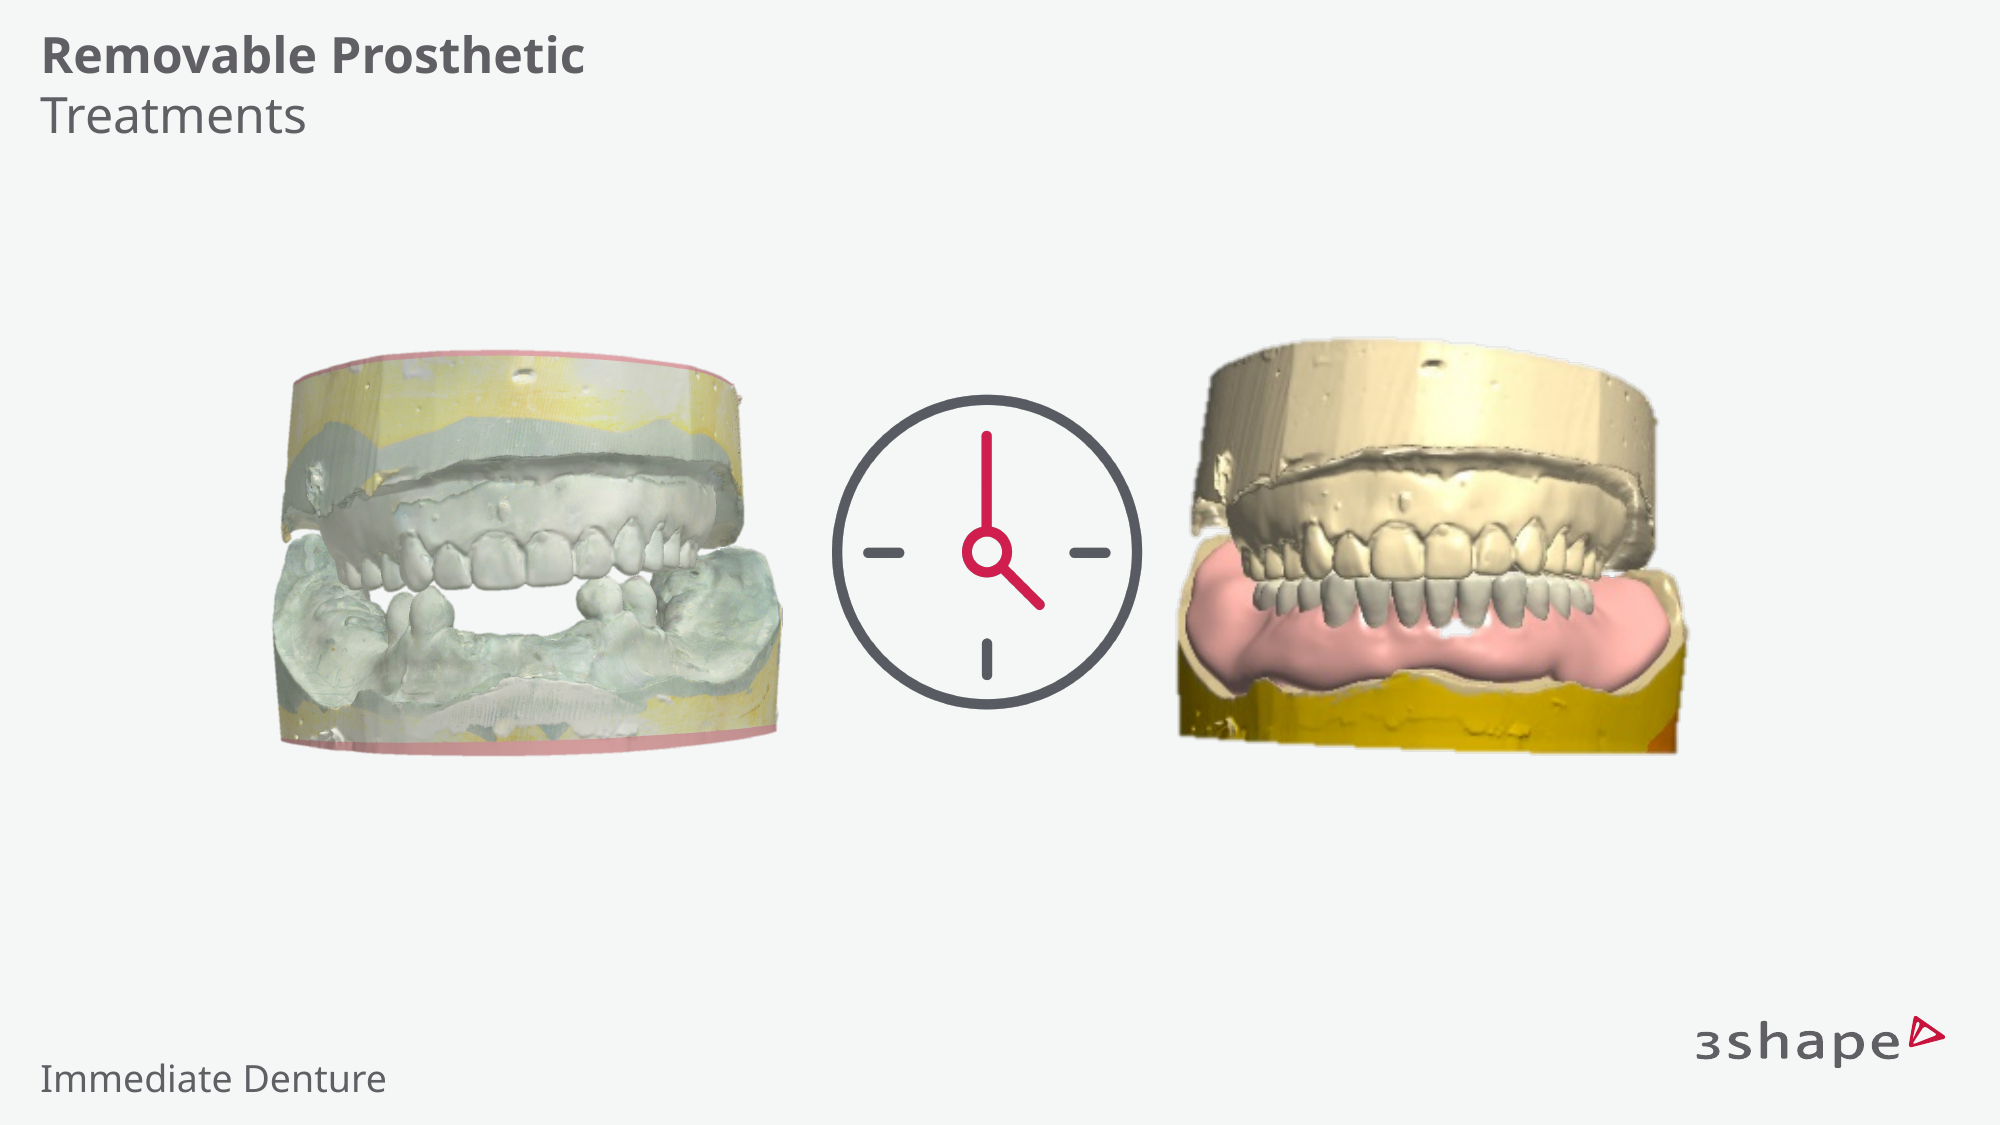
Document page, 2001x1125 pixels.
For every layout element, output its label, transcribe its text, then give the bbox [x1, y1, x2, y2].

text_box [255, 293, 1756, 811]
text_box Removable Prosthetic Treatments [25, 16, 781, 151]
text_box Immediate Denture [25, 1048, 899, 1108]
